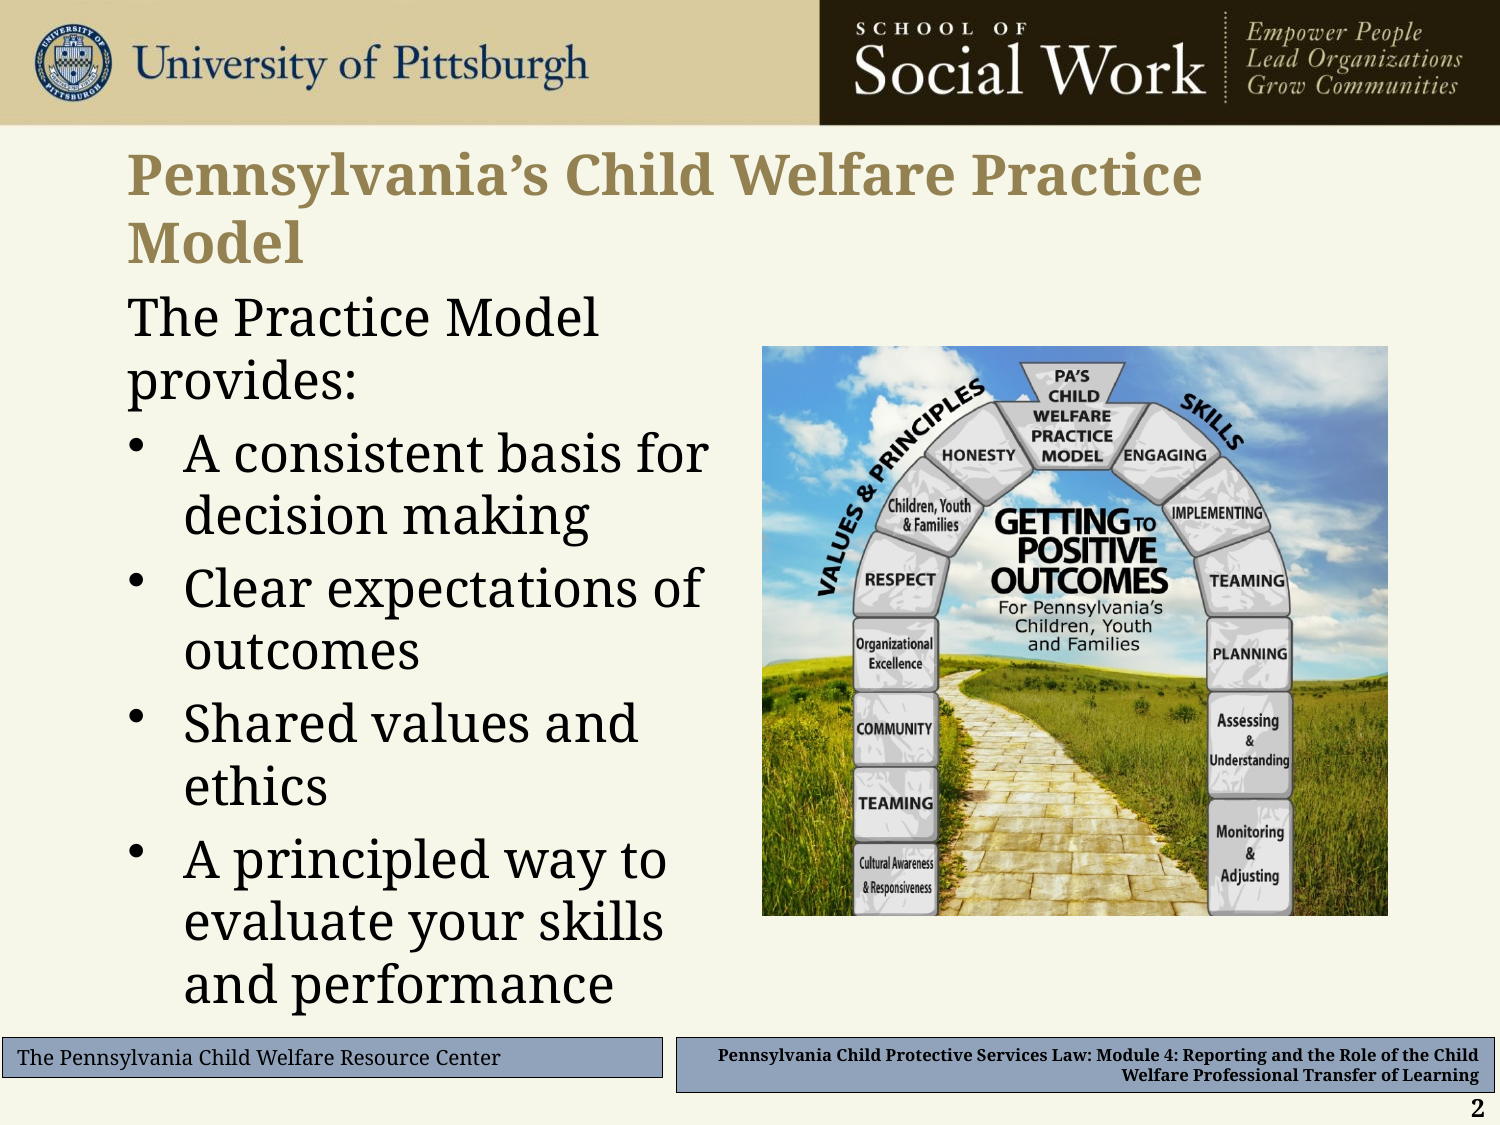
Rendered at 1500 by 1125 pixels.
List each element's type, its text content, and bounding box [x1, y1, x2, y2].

picture [0, 0, 1500, 1125]
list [762, 346, 1388, 916]
slide_number 2 [1332, 1093, 1500, 1125]
title Pennsylvania’s Child Welfare Practice Model [112, 163, 1388, 251]
list The Practice Model provides: A consistent basis for decision making Clear expectations of outcomes Shared values and ethics A principled way to evaluate your skills and performance [112, 276, 738, 1063]
